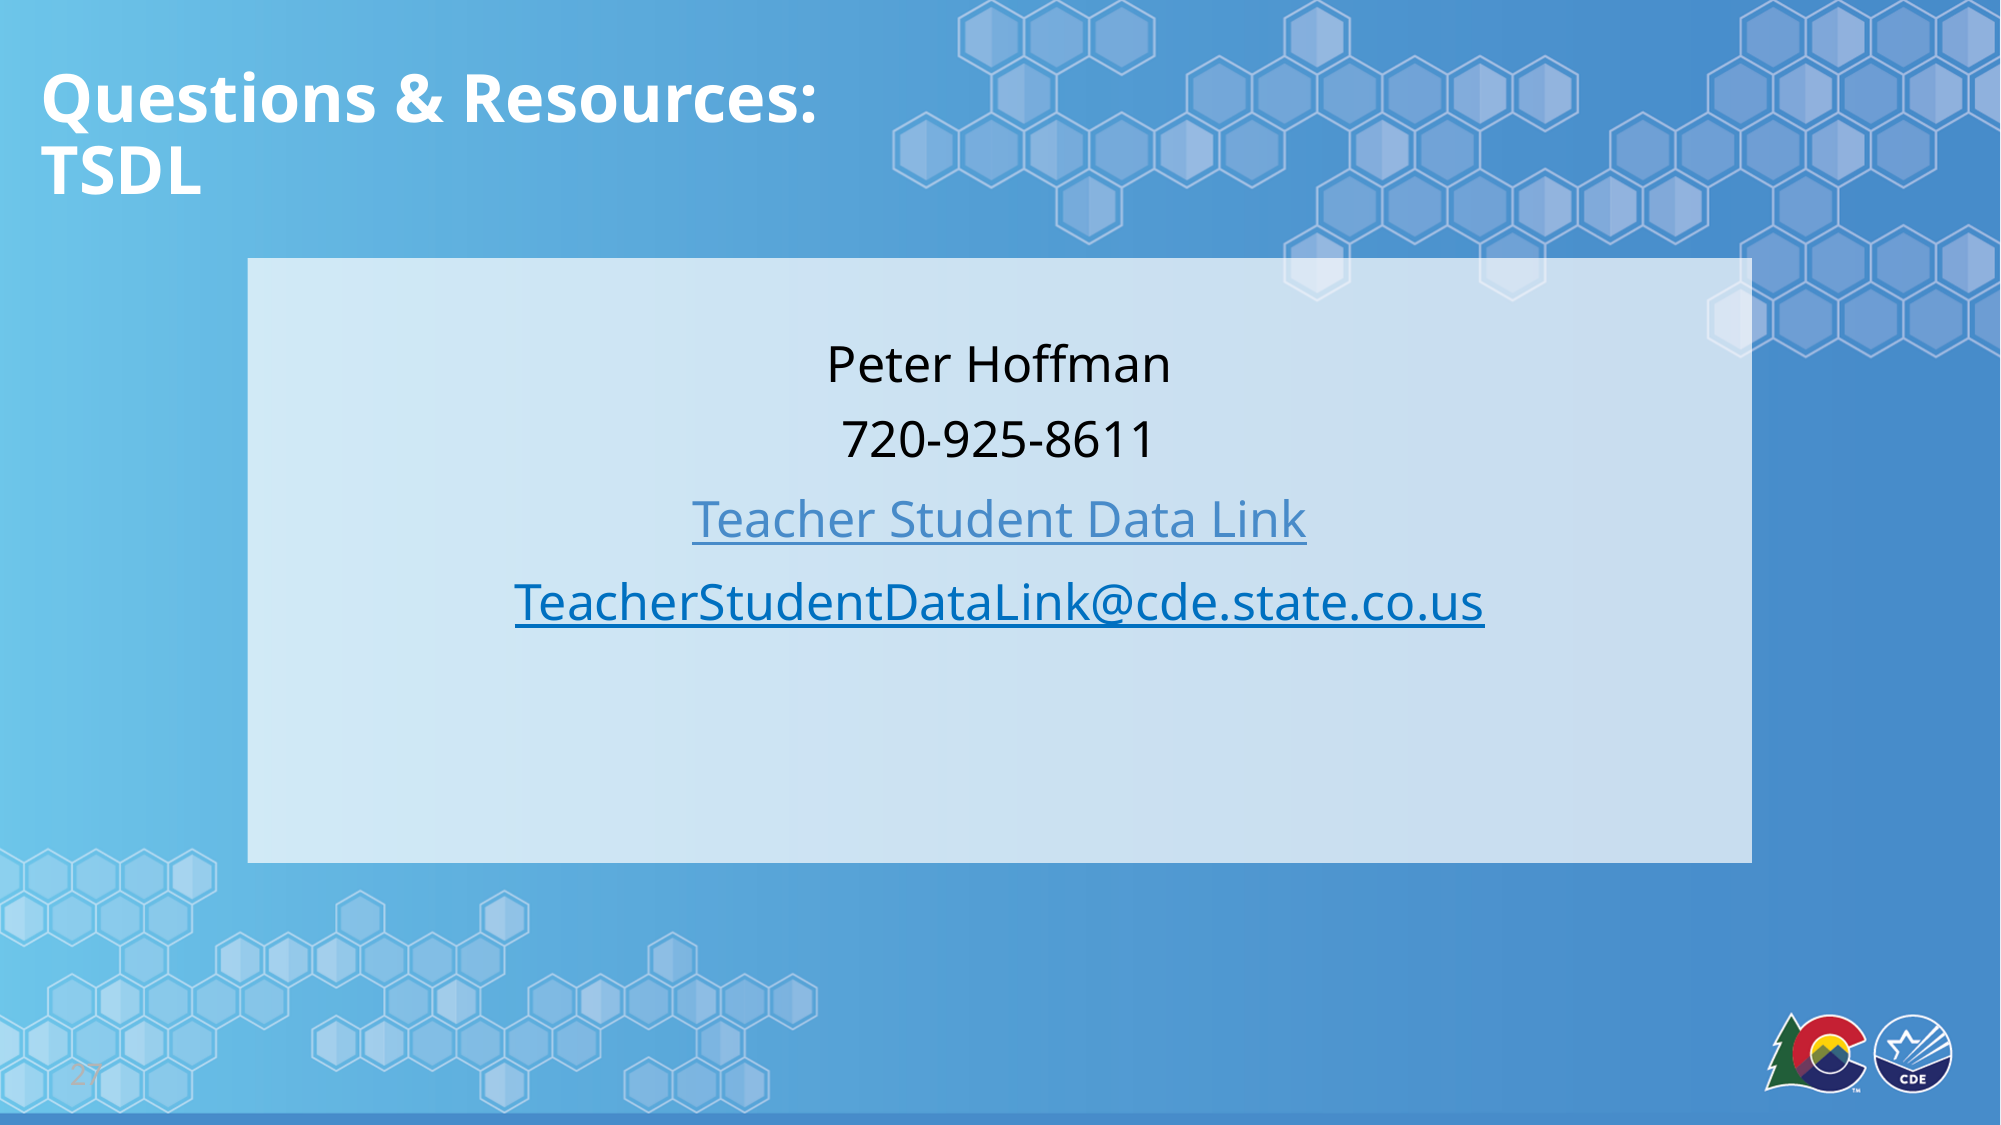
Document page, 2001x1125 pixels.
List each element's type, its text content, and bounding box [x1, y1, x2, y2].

title Questions & Resources: TSDL [25, 38, 896, 236]
picture [0, 0, 2001, 1125]
slide_number 27 [54, 1042, 191, 1103]
list Peter Hoffman 720-925-8611 Teacher Student Data Link TeacherStudentDataLink@cde.state.co.us [247, 258, 1752, 863]
